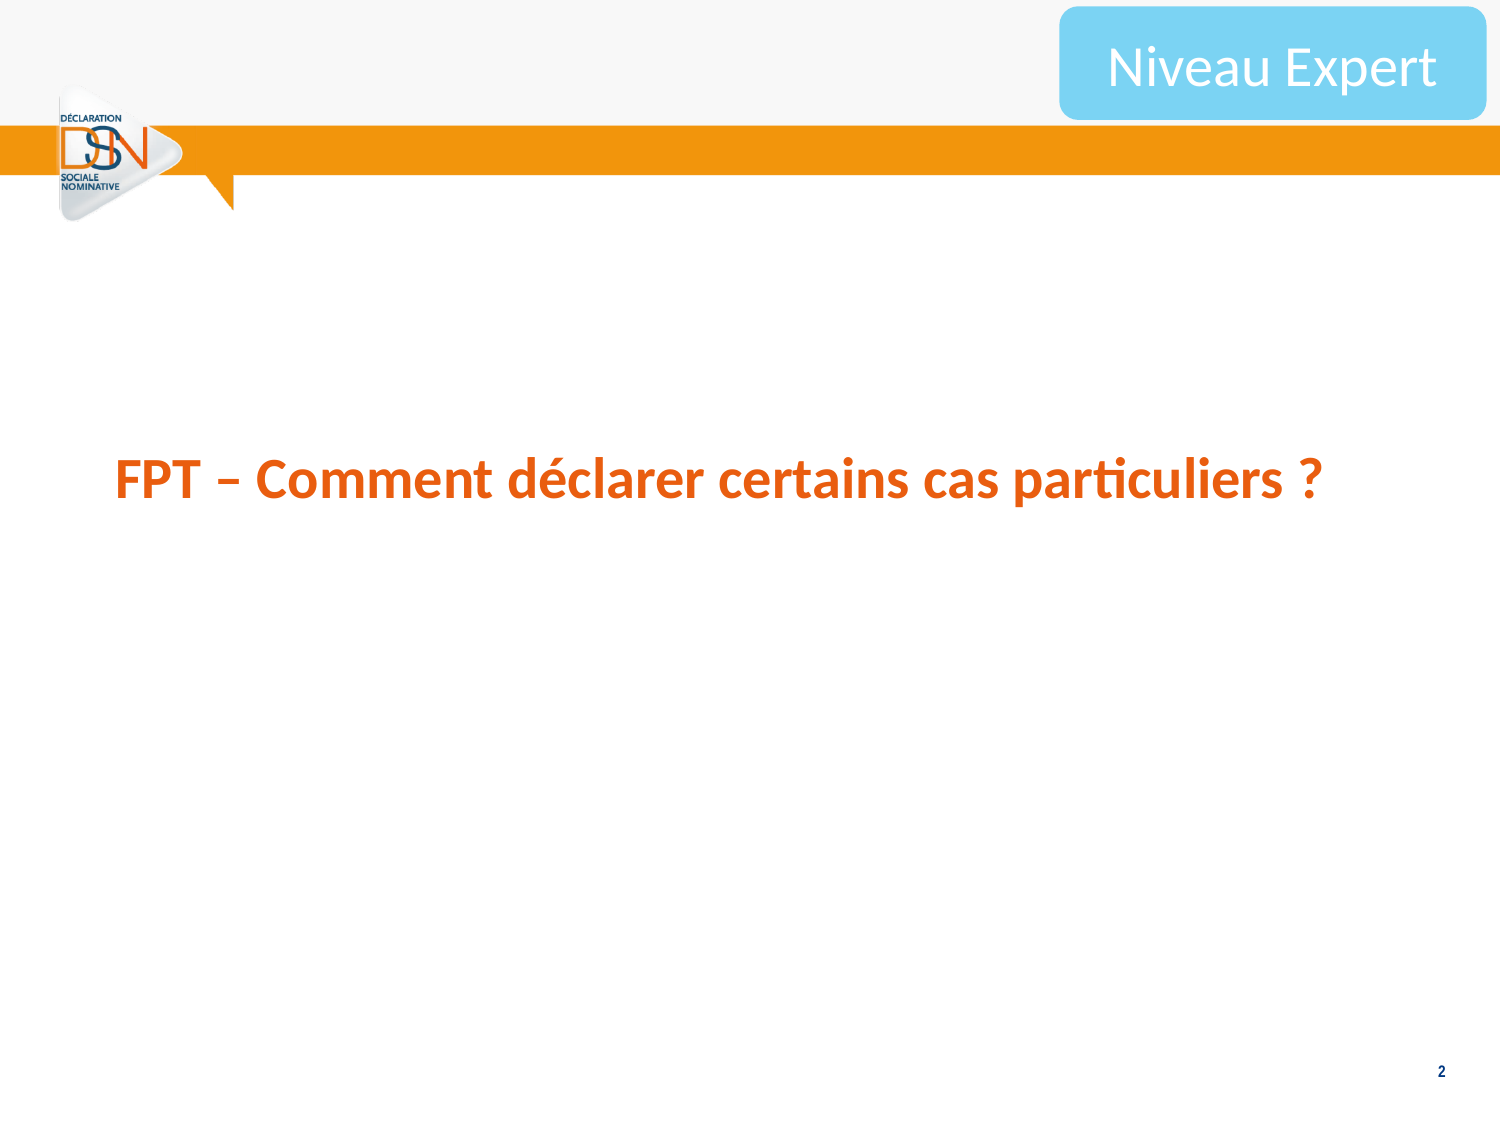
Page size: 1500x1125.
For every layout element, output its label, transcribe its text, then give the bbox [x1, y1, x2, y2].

picture [0, 84, 1500, 222]
text_box FPT – Comment déclarer certains cas particuliers ? [100, 432, 1421, 622]
text_box Niveau Expert [1059, 6, 1487, 120]
slide_number 2 [1110, 1053, 1461, 1114]
